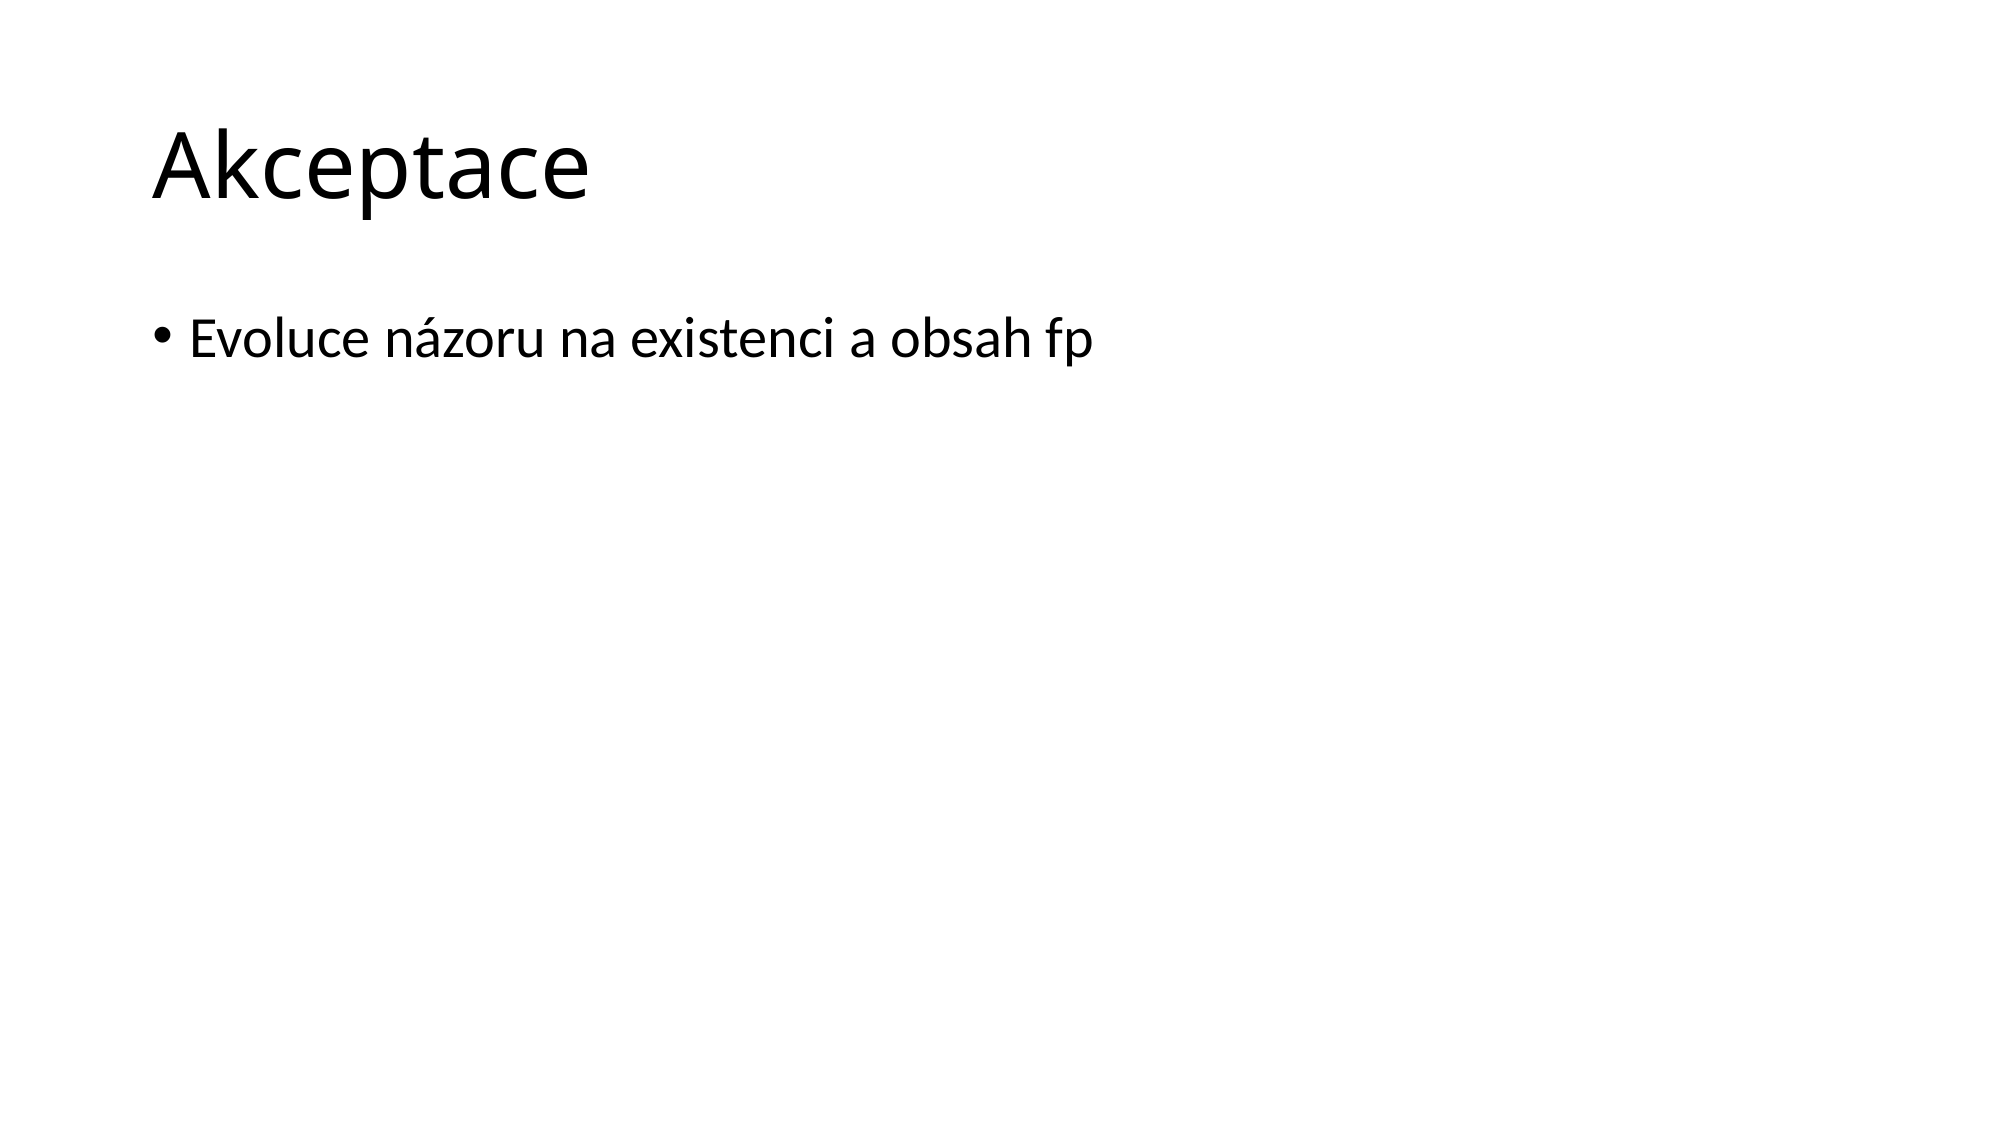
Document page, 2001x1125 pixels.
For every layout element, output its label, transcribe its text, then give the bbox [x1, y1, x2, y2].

title Akceptace [137, 59, 1863, 278]
list Evoluce názoru na existenci a obsah fp [137, 299, 1863, 1014]
